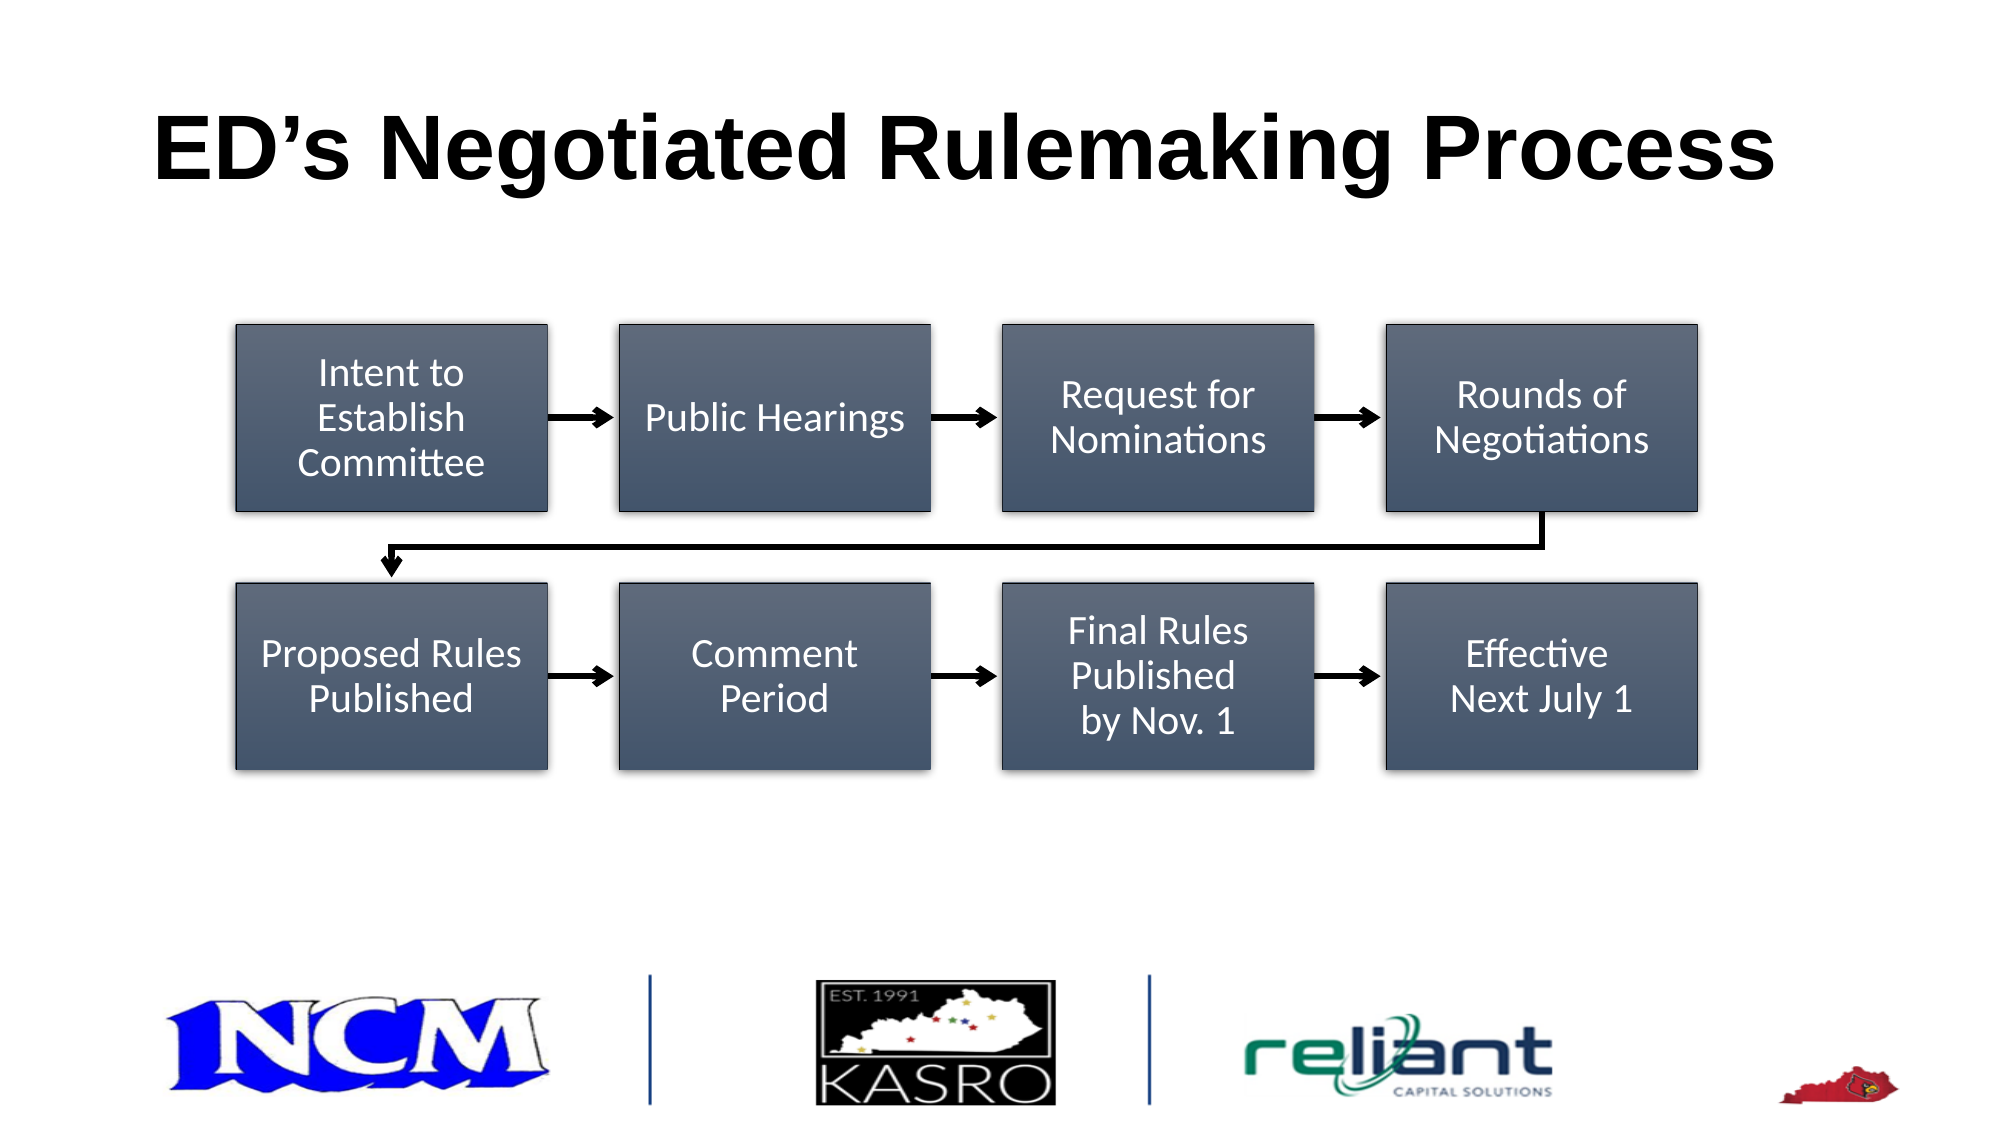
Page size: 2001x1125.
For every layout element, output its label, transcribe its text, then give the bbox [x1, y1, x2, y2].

picture [131, 955, 1935, 1125]
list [235, 277, 1698, 817]
title ED’s Negotiated Rulemaking Process [137, 59, 1863, 278]
